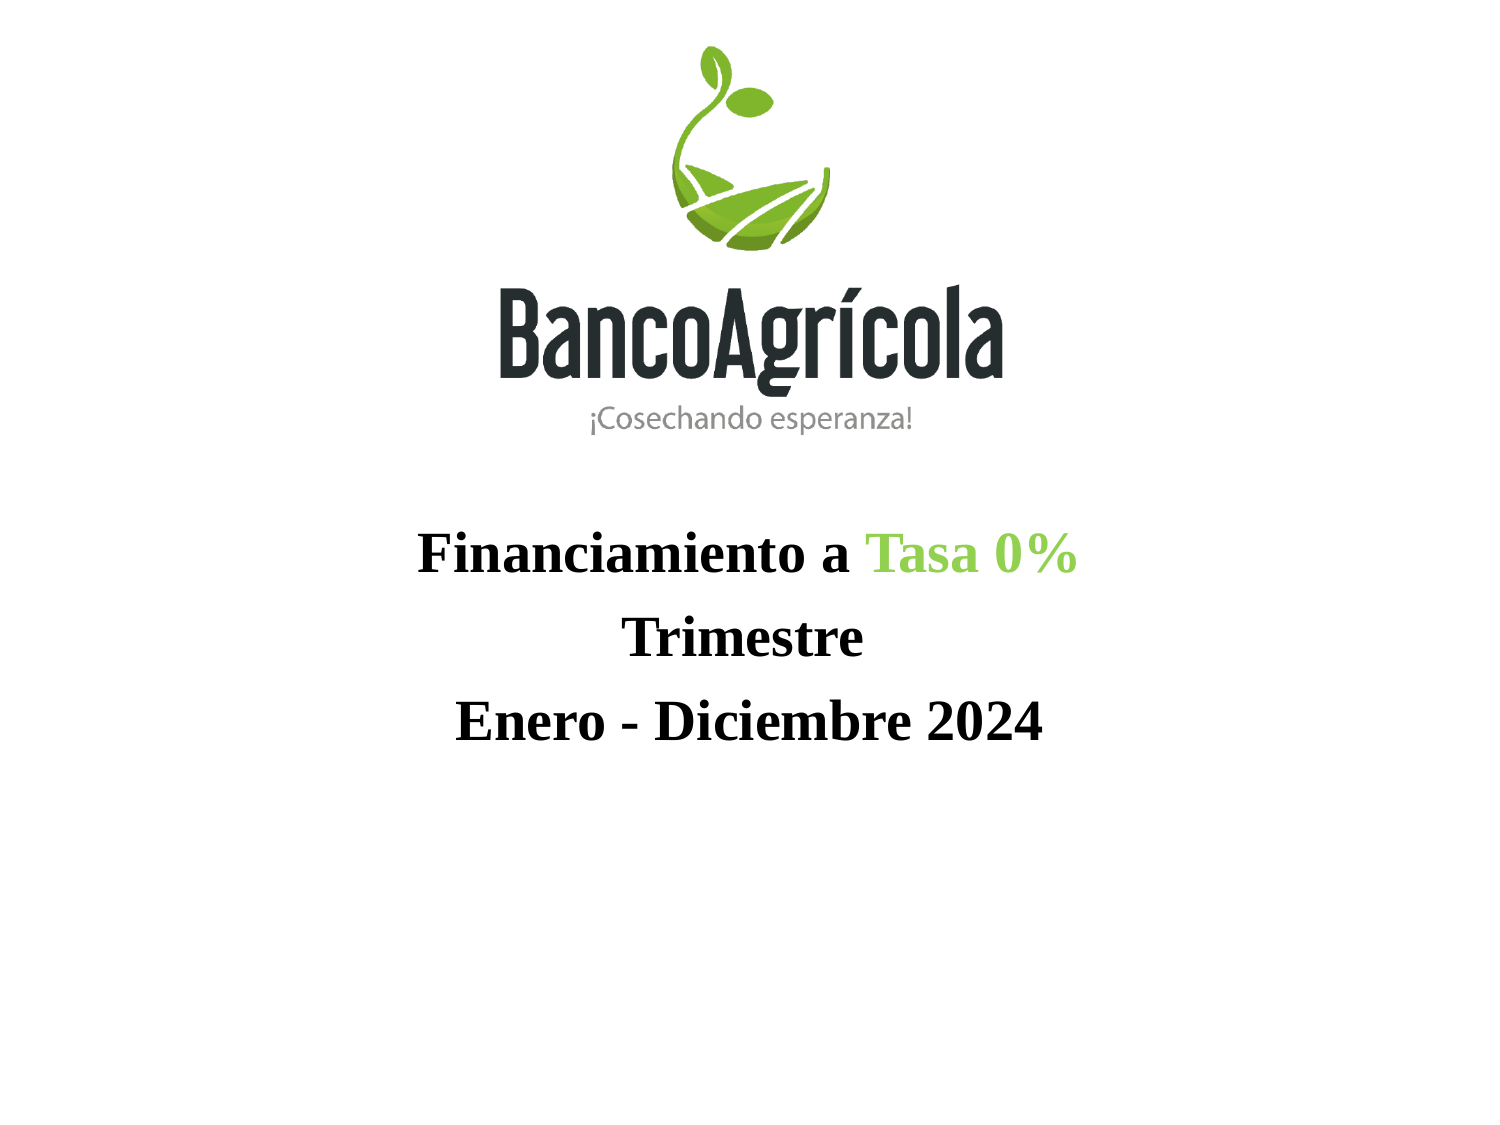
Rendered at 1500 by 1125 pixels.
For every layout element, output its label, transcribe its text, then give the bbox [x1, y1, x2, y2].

text_box Financiamiento a Tasa 0% Trimestre Enero - Diciembre 2024 [103, 515, 1397, 762]
picture [415, 0, 1085, 507]
